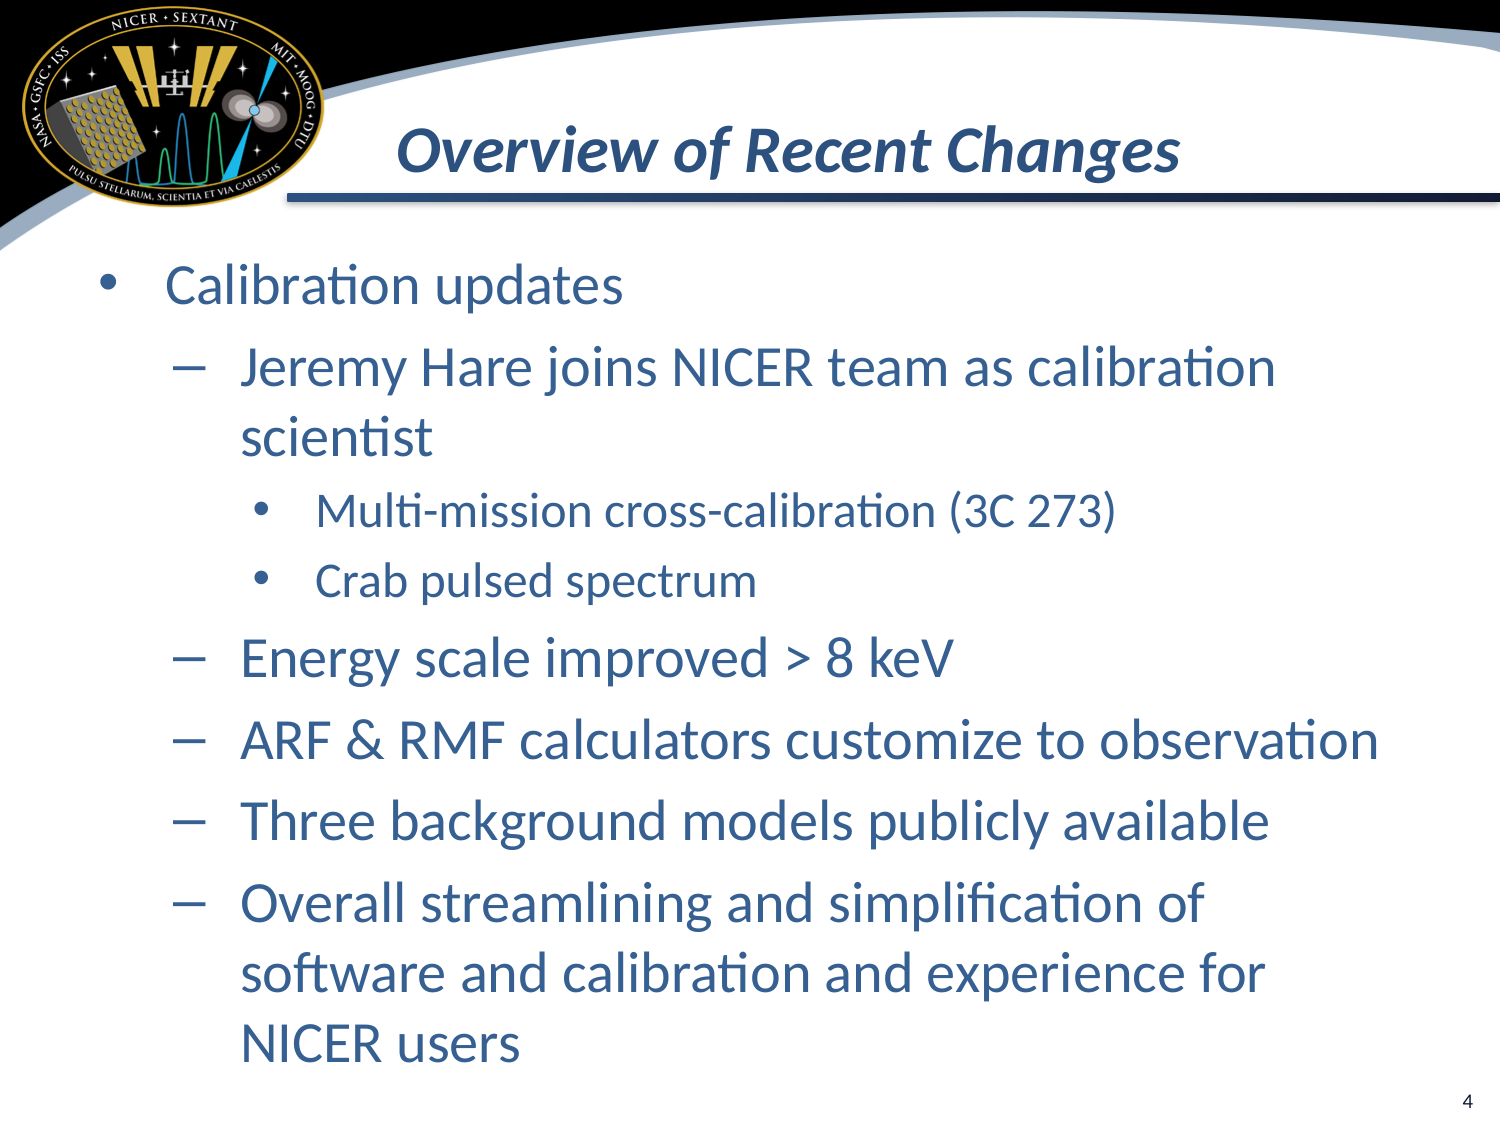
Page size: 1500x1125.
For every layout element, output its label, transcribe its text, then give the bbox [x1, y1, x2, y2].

picture [0, 0, 1500, 1125]
list Calibration updates Jeremy Hare joins NICER team as calibration scientist Multi-mission cross-calibration (3C 273) Crab pulsed spectrum Energy scale improved > 8 keV ARF & RMF calculators customize to observation Three background models publicly available Overall streamlining and simplification of software and calibration and experience for NICER users [75, 239, 1425, 1125]
title Overview of Recent Changes [381, 88, 1425, 194]
